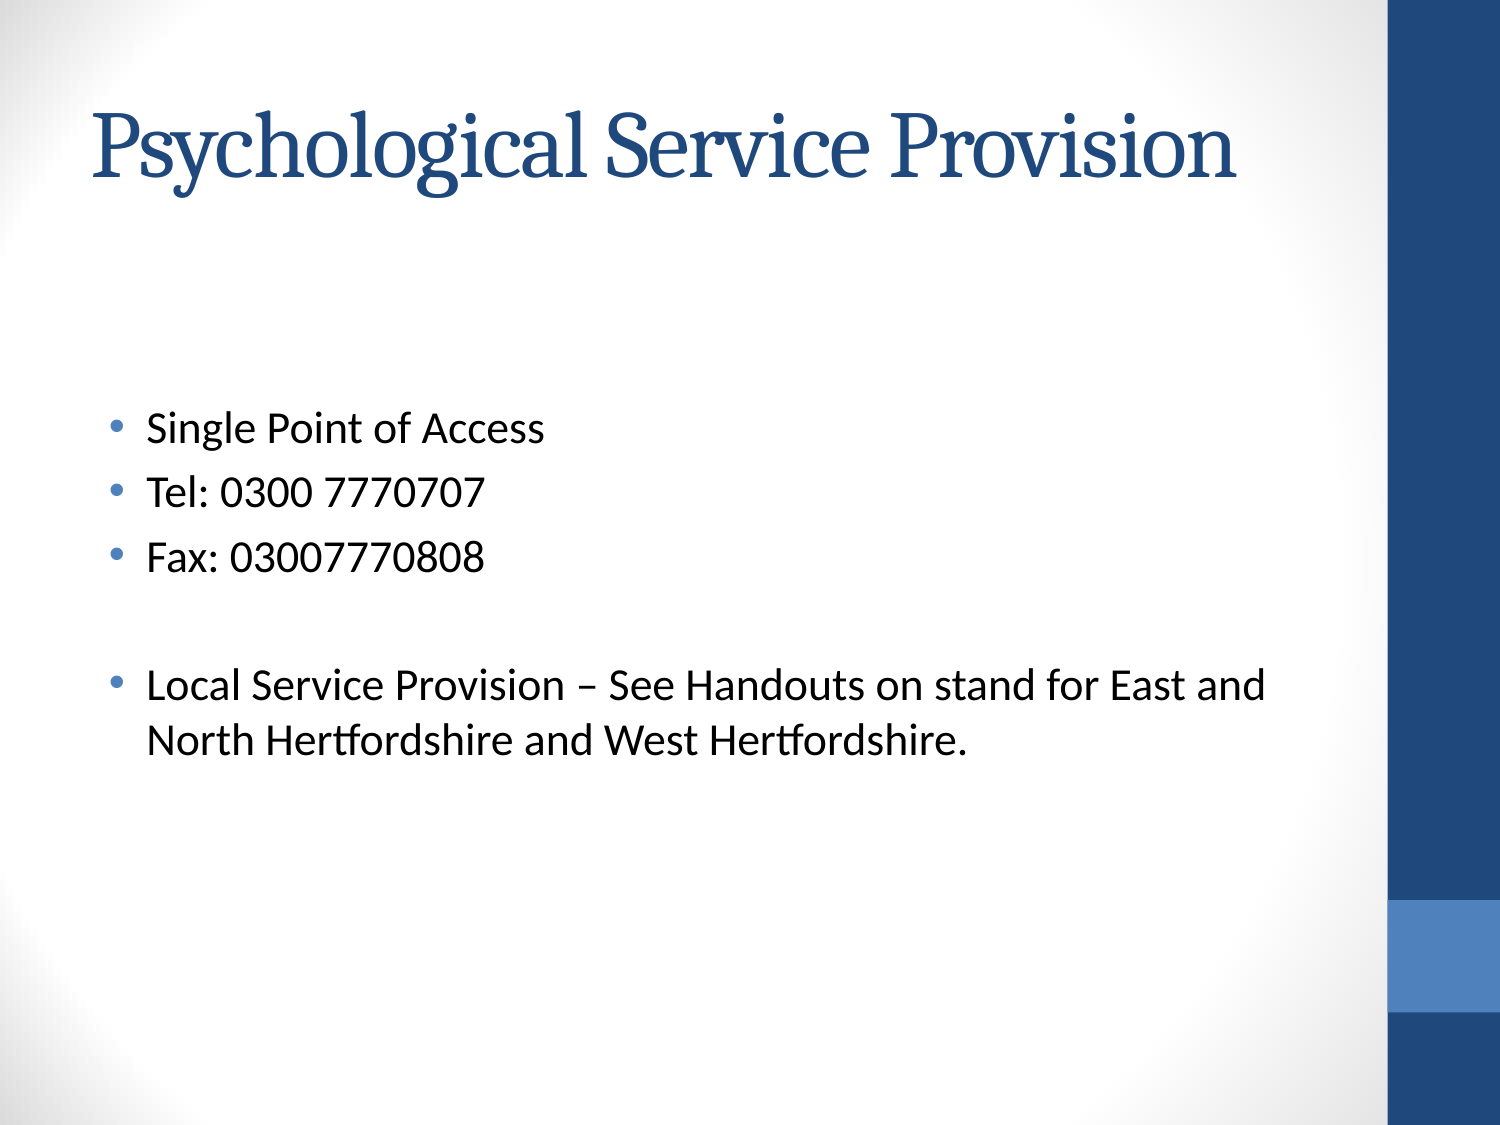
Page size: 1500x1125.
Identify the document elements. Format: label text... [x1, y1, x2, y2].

title Psychological Service Provision [75, 45, 1325, 233]
list Single Point of Access Tel: 0300 7770707 Fax: 03007770808 Local Service Provision – See Handouts on stand for East and North Hertfordshire and West Hertfordshire. [75, 262, 1325, 1050]
picture [0, 0, 1387, 1125]
